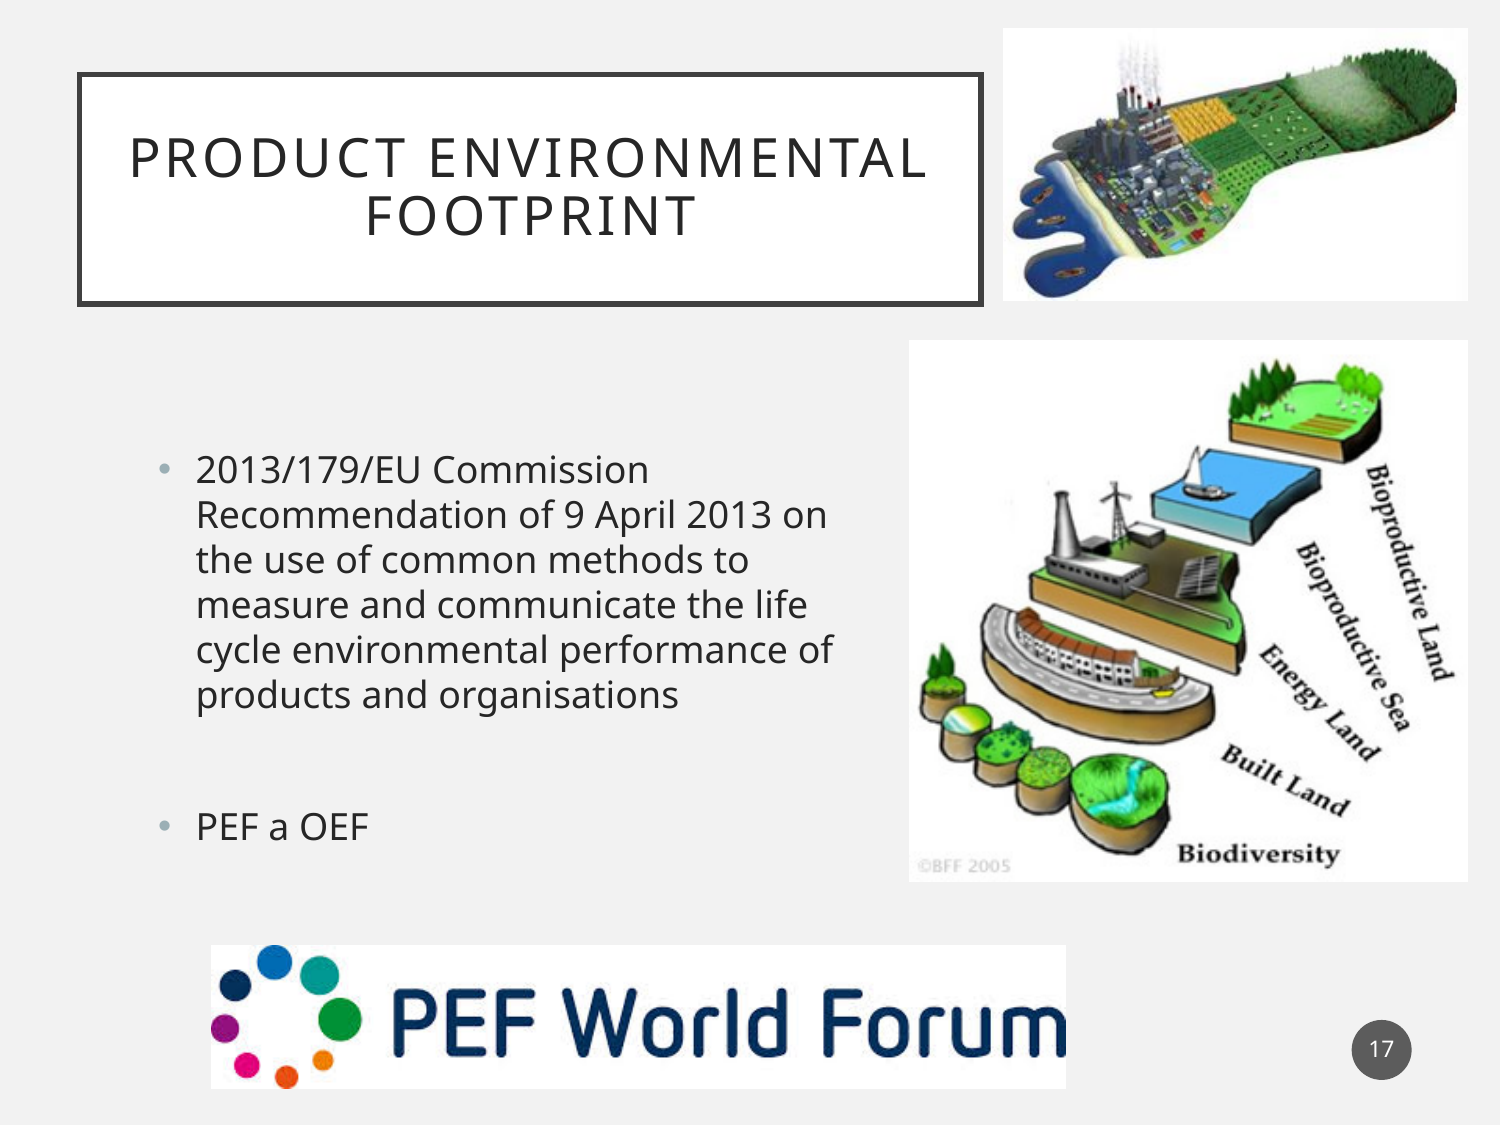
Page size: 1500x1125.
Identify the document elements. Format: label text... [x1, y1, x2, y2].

picture [211, 944, 1066, 1089]
title Product Environmental Footprint [77, 72, 984, 307]
picture [909, 340, 1468, 883]
list 2013/179/EU Commission Recommendation of 9 April 2013 on the use of common methods to measure and communicate the life cycle environmental performance of products and organisations PEF a OEF [143, 438, 857, 1005]
slide_number 17 [1351, 1019, 1412, 1080]
picture [1003, 28, 1468, 301]
